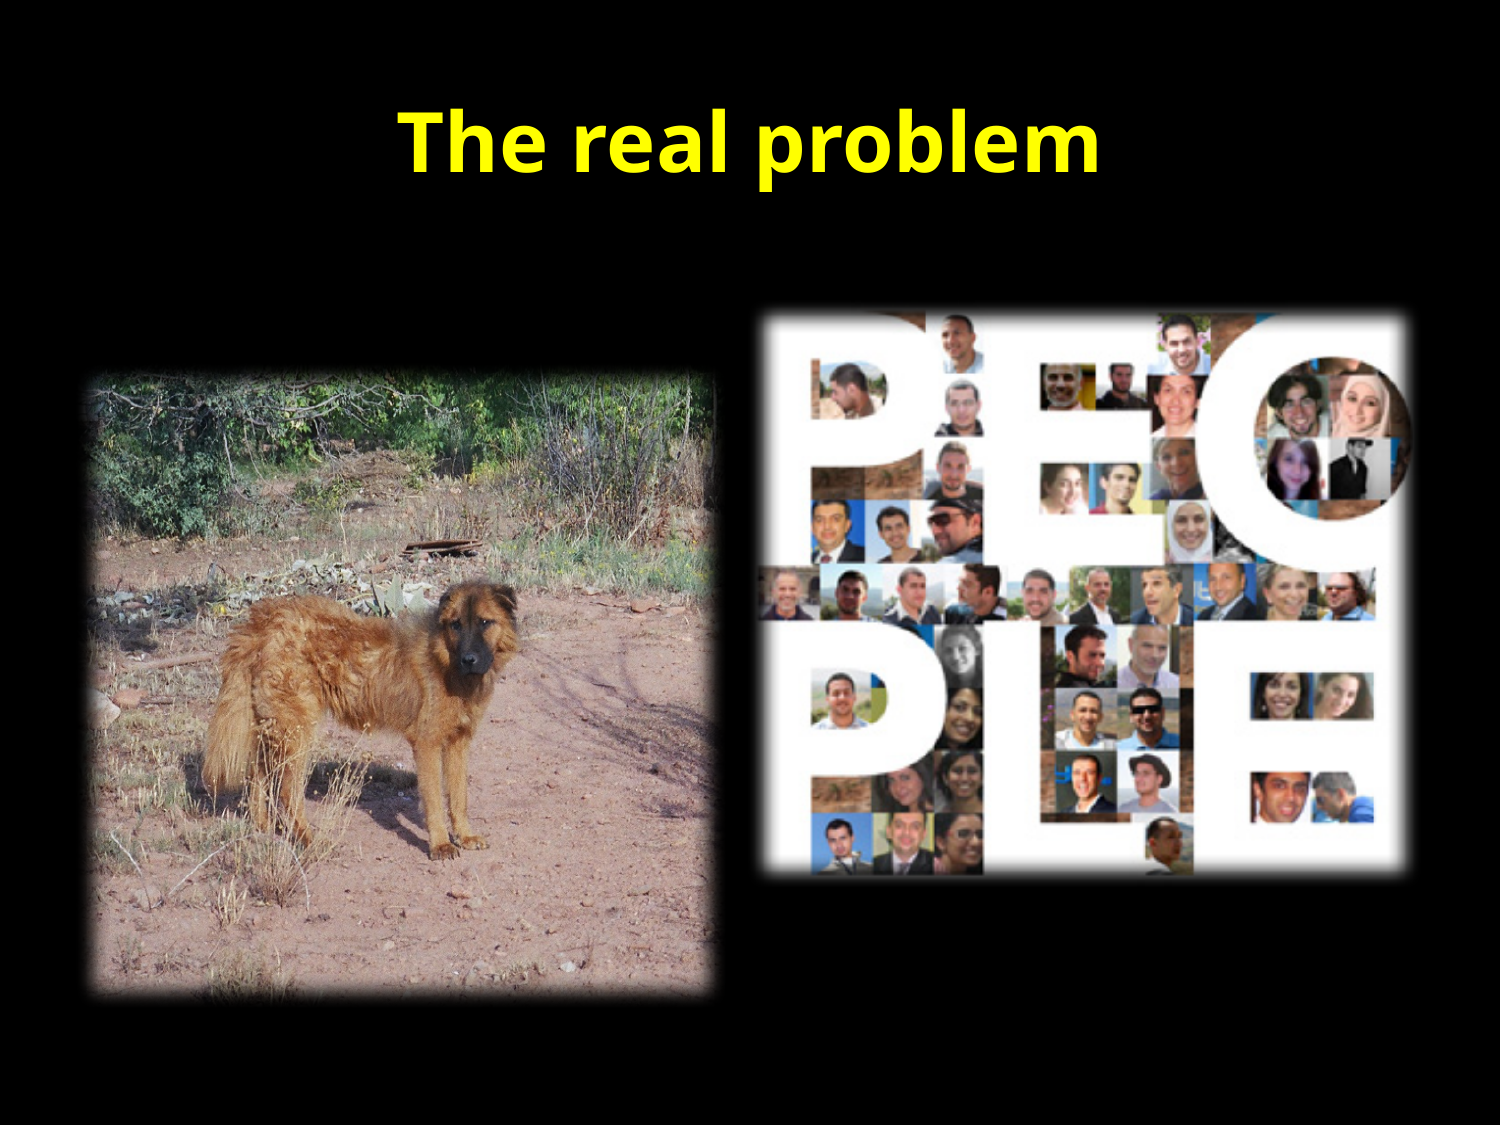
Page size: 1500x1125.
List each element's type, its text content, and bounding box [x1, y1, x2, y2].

title The real problem [75, 45, 1425, 233]
picture [74, 362, 726, 1008]
picture [747, 299, 1423, 888]
